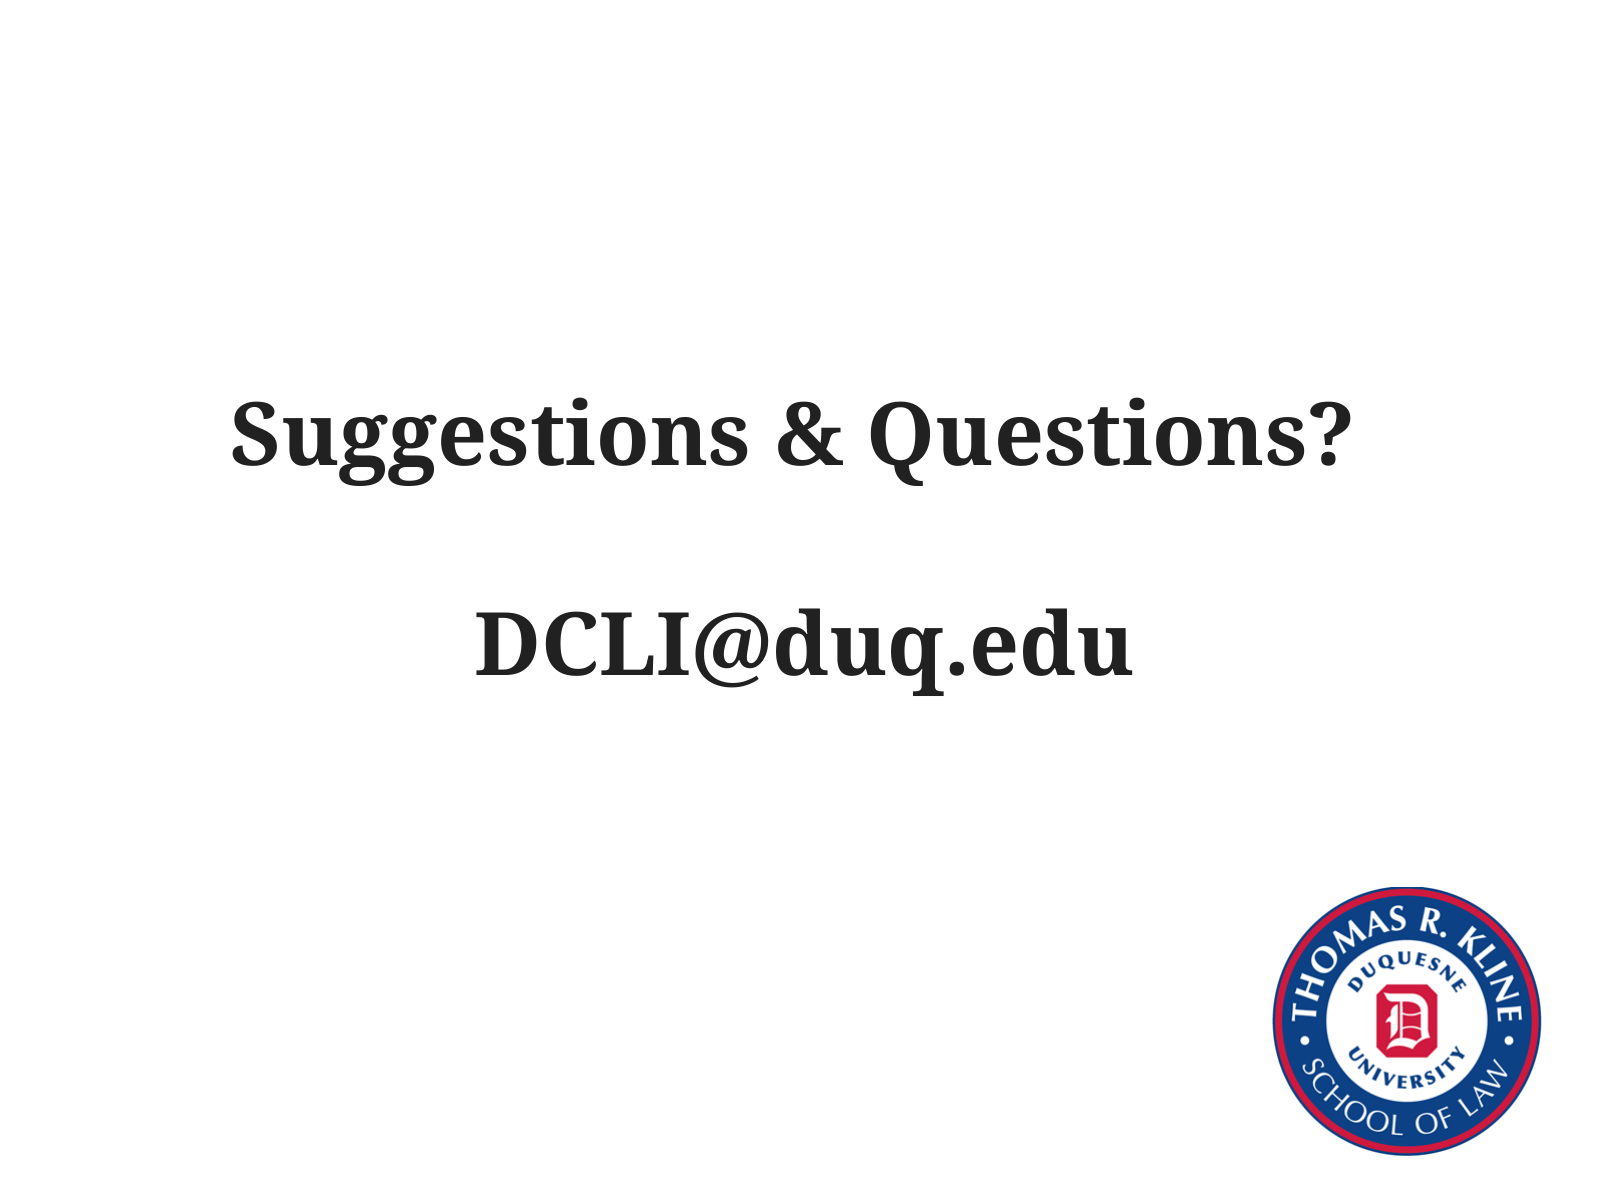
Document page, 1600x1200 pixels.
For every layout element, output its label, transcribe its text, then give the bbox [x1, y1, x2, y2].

picture [1262, 887, 1548, 1158]
title Suggestions & Questions? DCLI@duq.edu [225, 374, 1382, 693]
